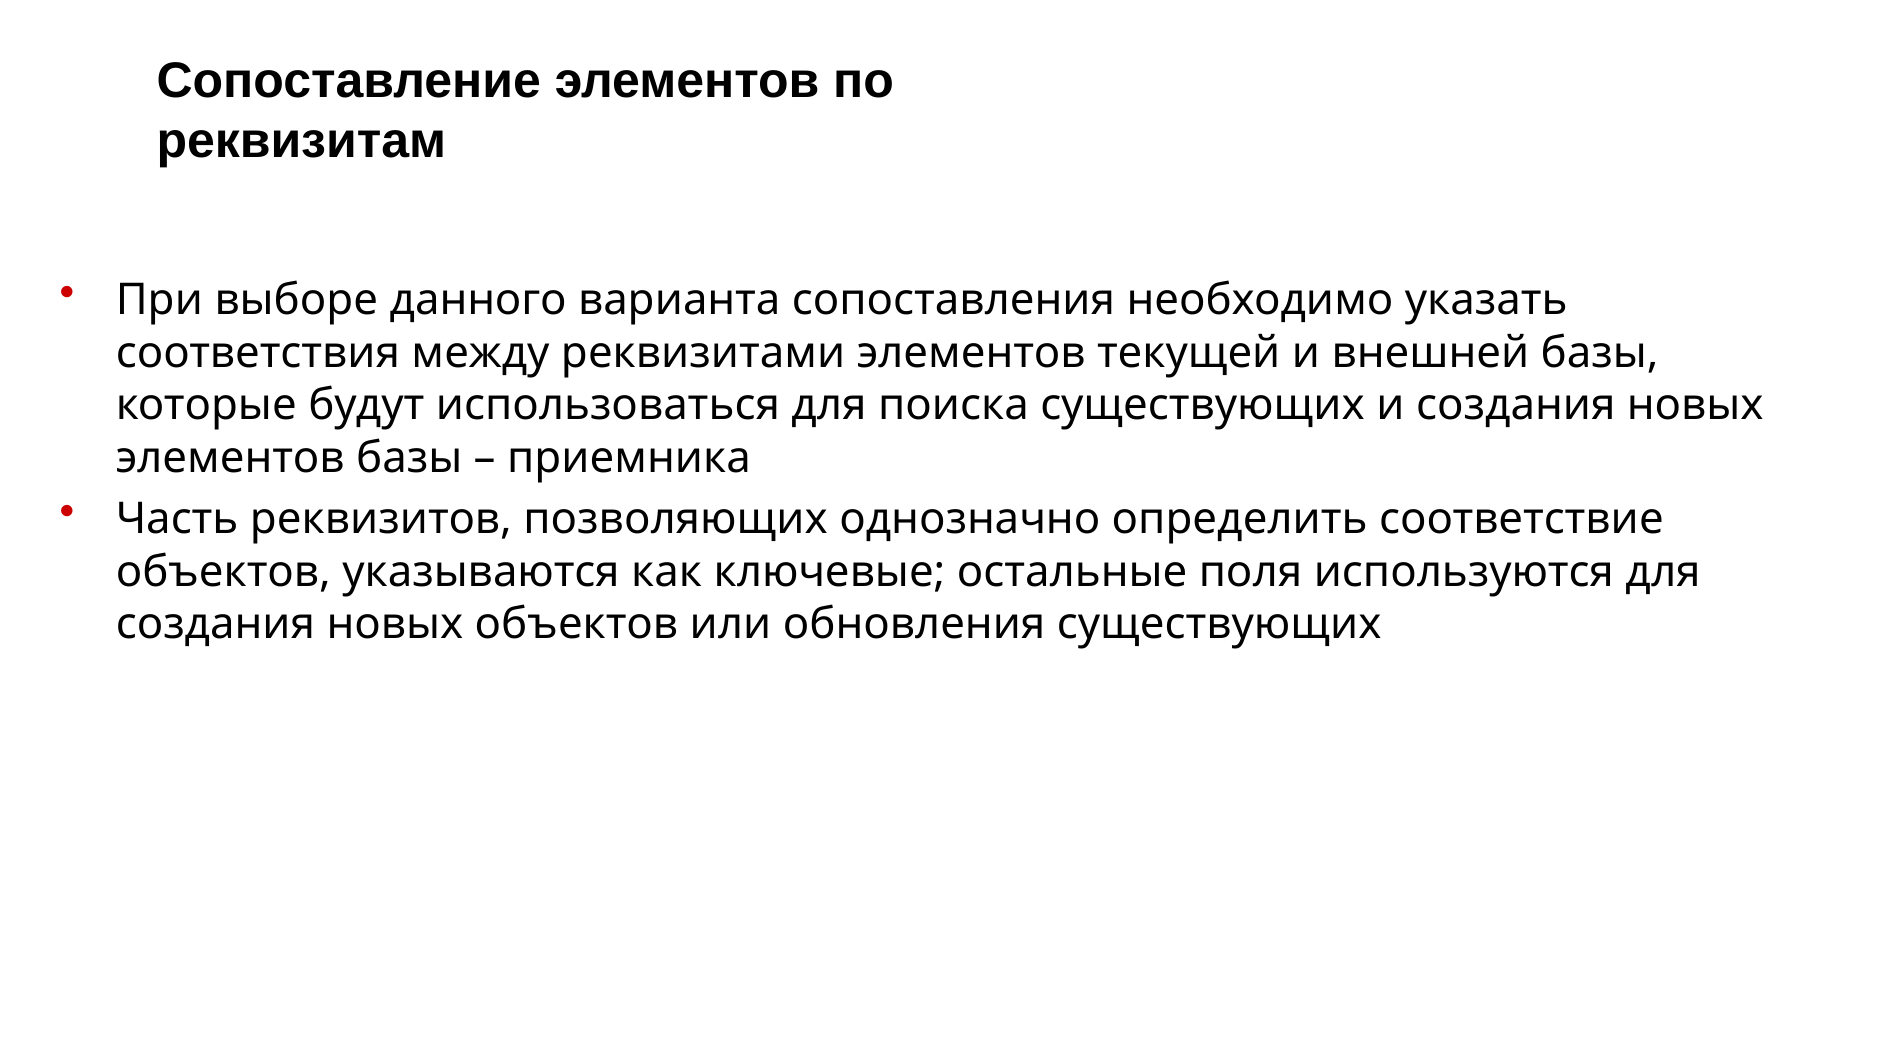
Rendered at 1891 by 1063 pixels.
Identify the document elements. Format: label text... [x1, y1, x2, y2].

list При выборе данного варианта сопоставления необходимо указать соответствия между реквизитами элементов текущей и внешней базы, которые будут использоваться для поиска существующих и создания новых элементов базы – приемника Часть реквизитов, позволяющих однозначно определить соответствие объектов, указываются как ключевые; остальные поля используются для создания новых объектов или обновления существующих [44, 263, 1839, 733]
title Сопоставление элементов по реквизитам [141, 23, 1601, 192]
